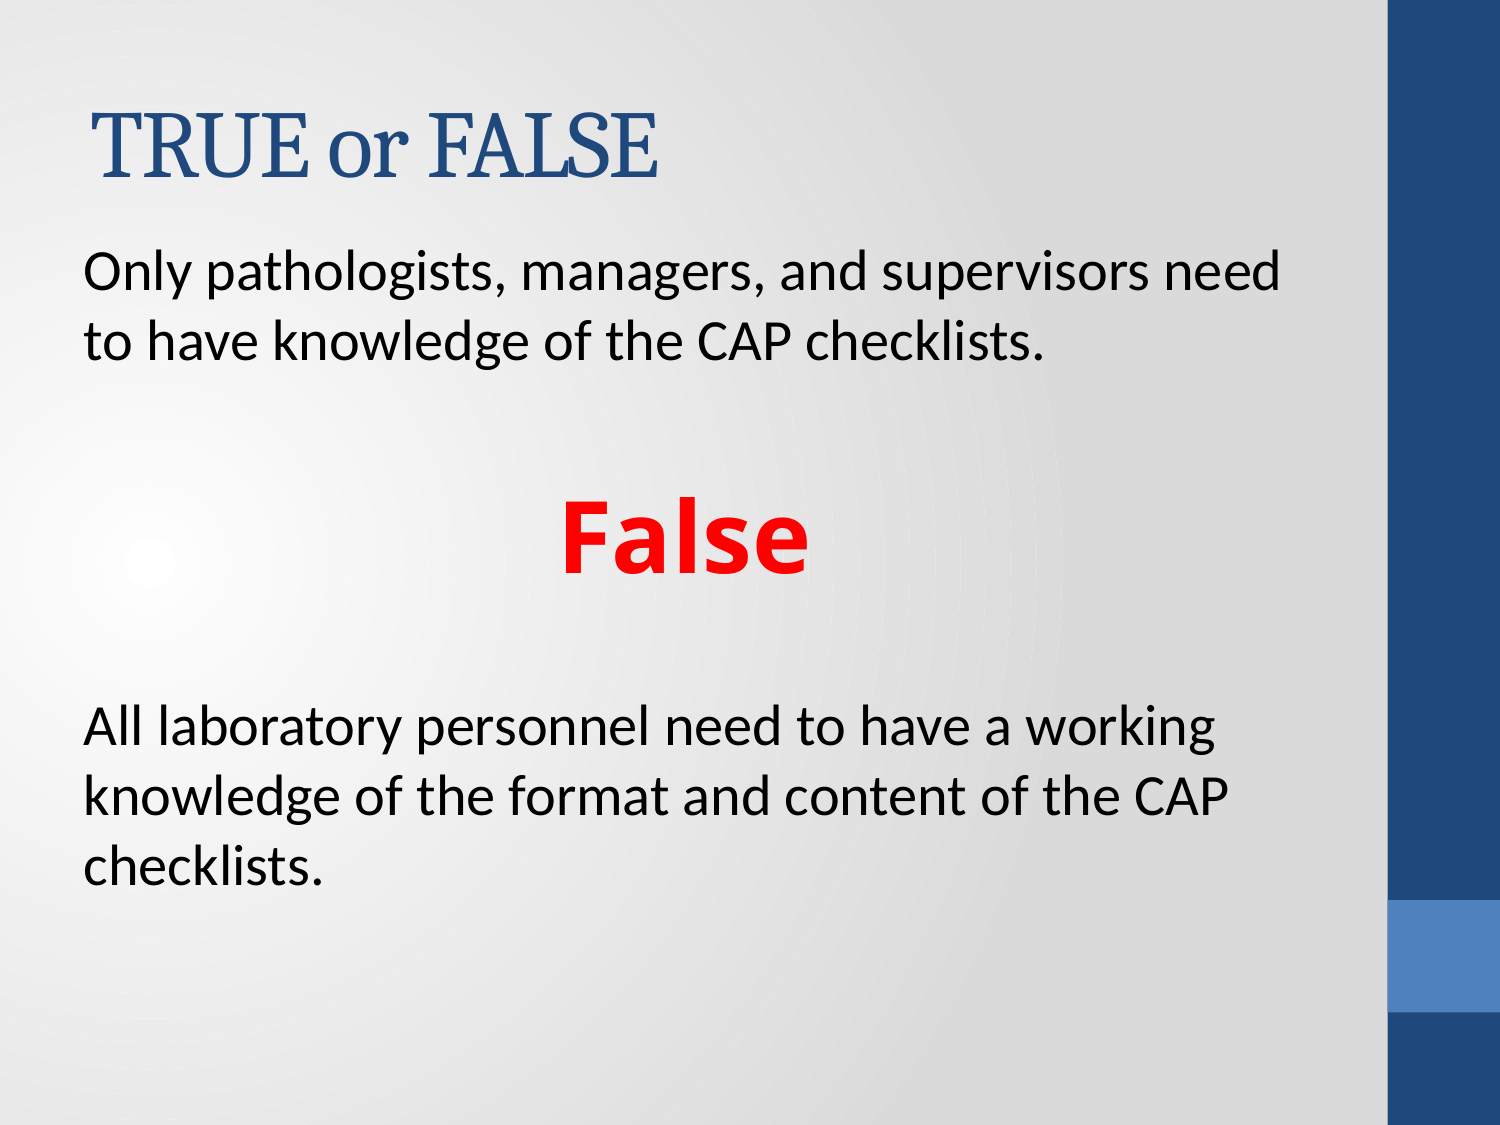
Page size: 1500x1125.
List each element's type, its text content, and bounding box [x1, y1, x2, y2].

title TRUE or FALSE [75, 45, 1325, 233]
list Only pathologists, managers, and supervisors need to have knowledge of the CAP checklists. False All laboratory personnel need to have a working knowledge of the format and content of the CAP checklists. [50, 224, 1300, 1013]
